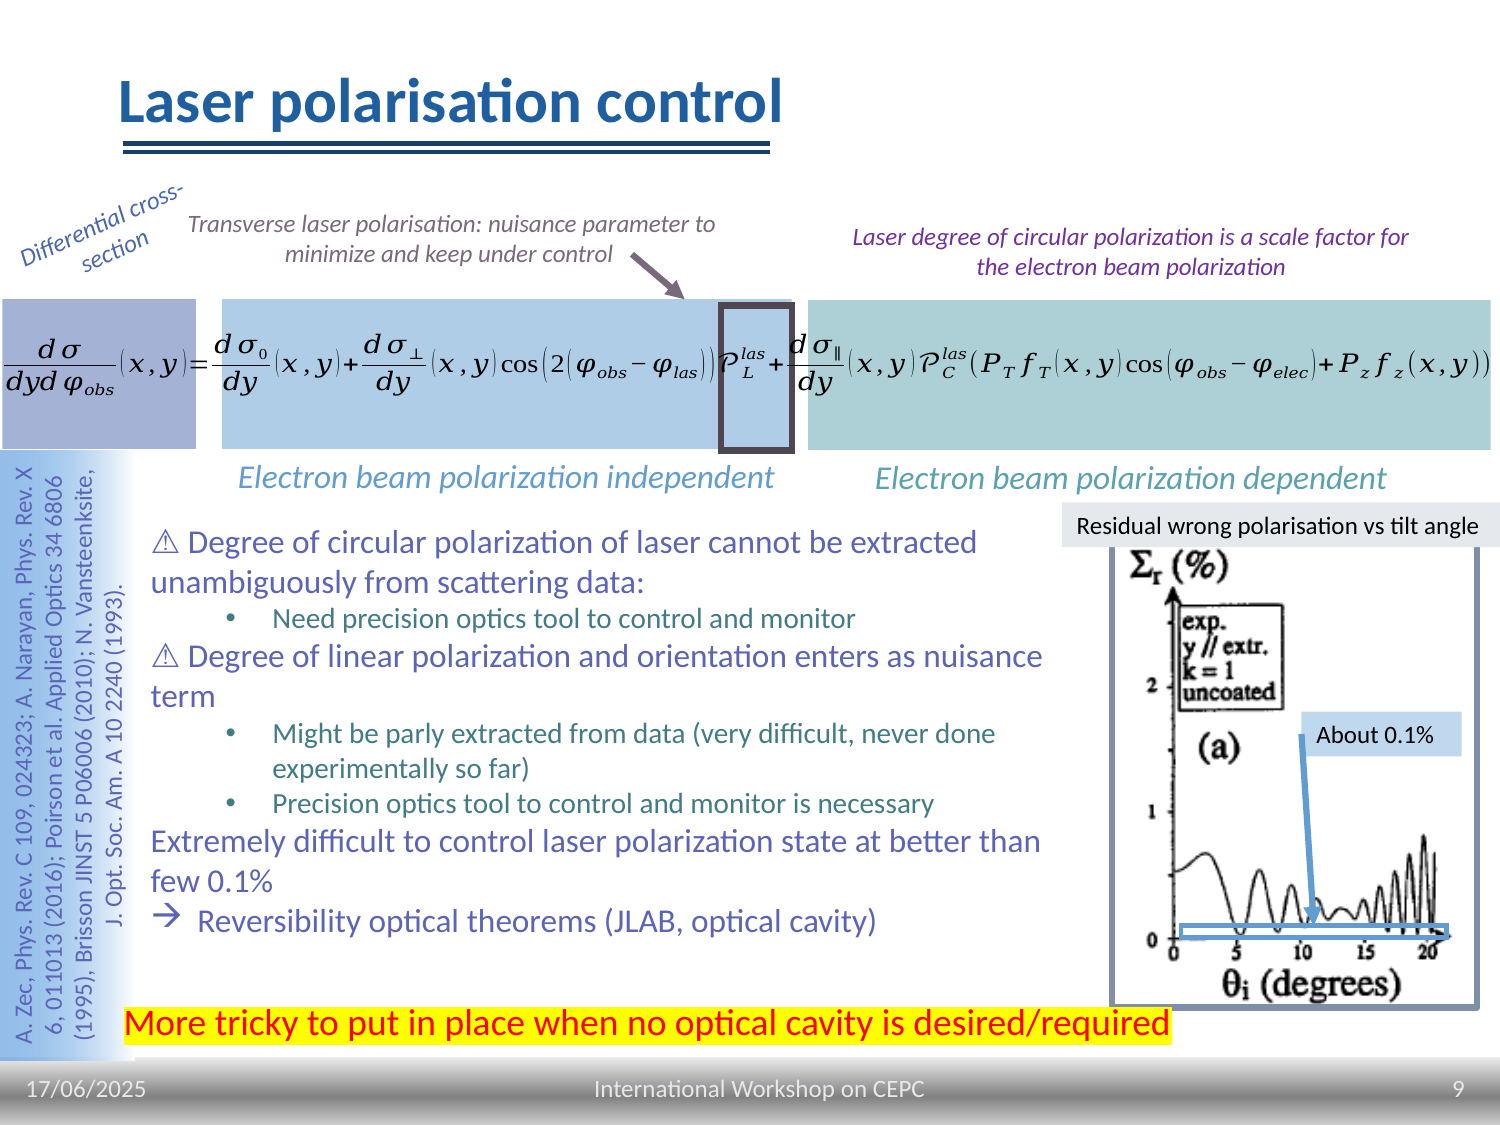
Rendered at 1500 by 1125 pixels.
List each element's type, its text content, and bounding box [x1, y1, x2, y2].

text_box Residual wrong polarisation vs tilt angle [1061, 502, 1500, 548]
footer International Workshop on CEPC [288, 1057, 1231, 1118]
title Laser polarisation control [103, 59, 1397, 144]
text_box ⚠️ Degree of circular polarization of laser cannot be extracted unambiguously from scattering data: Need precision optics tool to control and monitor ⚠️ Degree of linear polarization and orientation enters as nuisance term Might be parly extracted from data (very difficult, never done experimentally so far) Precision optics tool to control and monitor is necessary Extremely difficult to control laser polarization state at better than few 0.1% Reversibility optical theorems (JLAB, optical cavity) [135, 512, 1103, 947]
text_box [1301, 734, 1314, 926]
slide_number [10, 1057, 196, 1118]
text_box More tricky to put in place when no optical cavity is desired/required [103, 990, 1193, 1050]
slide_number 9 [1313, 1057, 1480, 1118]
picture [1114, 525, 1474, 1005]
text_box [0, 198, 1491, 505]
text_box A. Zec, Phys. Rev. C 109, 024323; A. Narayan, Phys. Rev. X 6, 011013 (2016); Poirson et al. Applied Optics 34 6806 (1995), Brisson JINST 5 P06006 (2010); N. Vansteenksite, J. Opt. Soc. Am. A 10 2240 (1993). [0, 505, 135, 1061]
